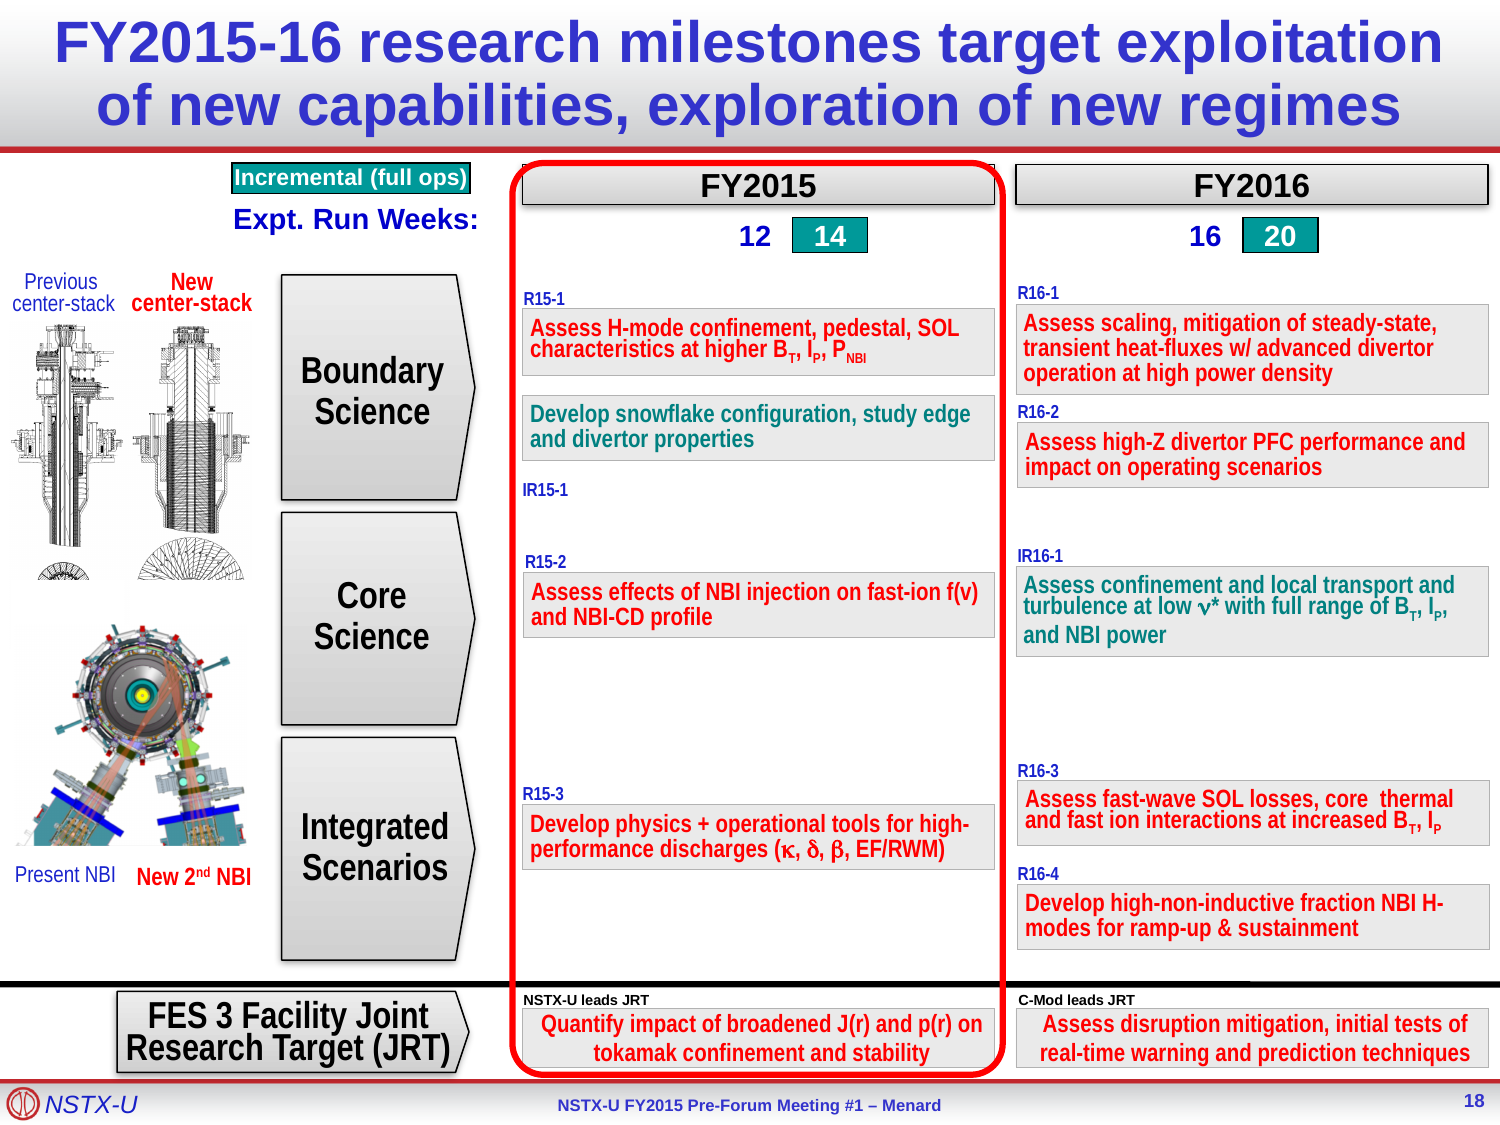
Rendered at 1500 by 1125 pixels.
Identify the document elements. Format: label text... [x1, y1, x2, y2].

text_box R15-2 [525, 549, 575, 573]
text_box [512, 178, 1003, 1075]
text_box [522, 164, 1489, 253]
text_box Assess confinement and local transport and turbulence at low n* with full range of BT, IP, and NBI power [1015, 566, 1488, 657]
text_box Incremental (full ops) [231, 162, 471, 194]
text_box FES 3 Facility Joint Research Target (JRT) [112, 993, 457, 1075]
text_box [274, 274, 476, 961]
text_box Develop high-non-inductive fraction NBI H-modes for ramp-up & sustainment [1017, 884, 1490, 950]
text_box R16-4 [1017, 854, 1079, 885]
text_box IR16-1 [1017, 537, 1094, 567]
text_box R16-2 [1017, 399, 1071, 423]
text_box Expt. Run Weeks: [225, 200, 488, 238]
text_box R16-3 [1017, 752, 1079, 782]
text_box Assess fast-wave SOL losses, core thermal and fast ion interactions at increased BT, IP [1017, 780, 1490, 846]
text_box FY2015-16 research milestones target exploitation of new capabilities, exploration of new regimes [0, 0, 1500, 150]
picture [0, 1079, 1500, 1125]
text_box [116, 990, 470, 1071]
text_box Assess scaling, mitigation of steady-state, transient heat-fluxes w/ advanced divertor operation at high power density [1015, 304, 1488, 395]
text_box R16-1 [1017, 280, 1071, 304]
slide_number 18 [1374, 1087, 1500, 1113]
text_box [8, 271, 258, 623]
text_box Assess disruption mitigation, initial tests of real-time warning and prediction techniques [1015, 1008, 1488, 1067]
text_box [4, 624, 263, 892]
text_box Assess effects of NBI injection on fast-ion f(v) and NBI-CD profile [523, 572, 995, 638]
text_box C-Mod leads JRT [1018, 990, 1136, 1009]
text_box Assess high-Z divertor PFC performance and impact on operating scenarios [1017, 422, 1488, 488]
